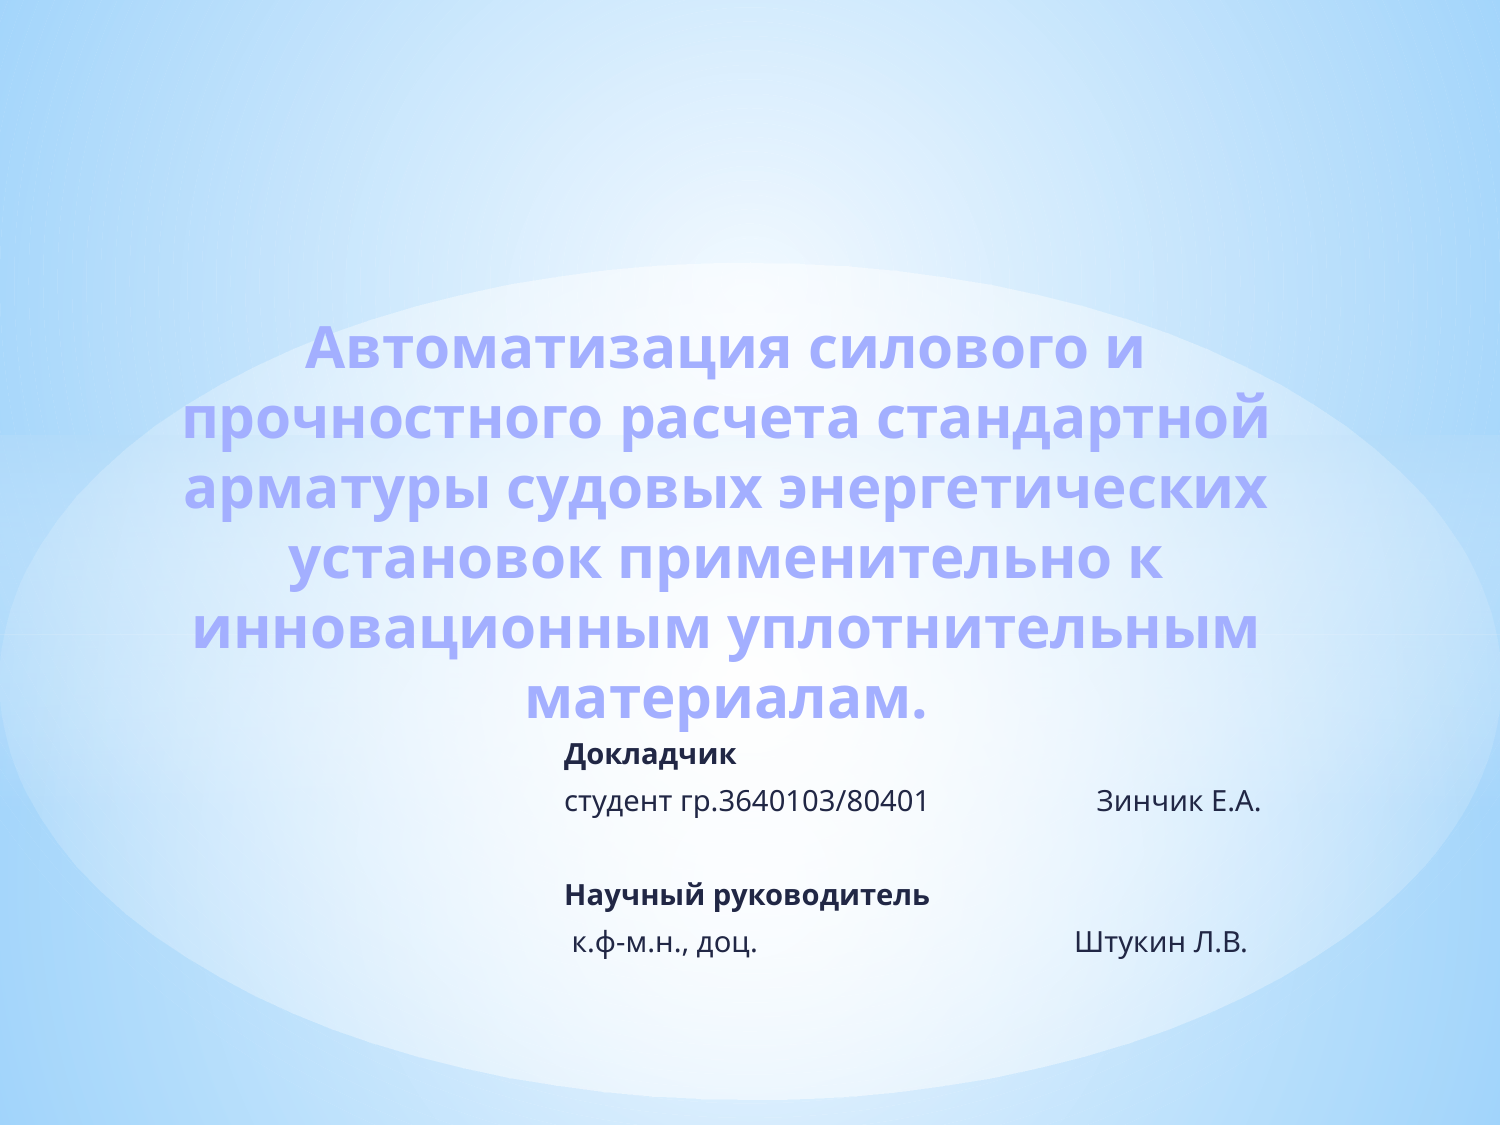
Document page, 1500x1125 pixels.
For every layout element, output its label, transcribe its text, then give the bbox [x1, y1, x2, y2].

subtitle Докладчик студент гр.3640103/80401 Зинчик Е.А. Научный руководитель к.ф-м.н., доц. Штукин Л.В. [549, 727, 1424, 1000]
text_box Автоматизация силового и прочностного расчета стандартной арматуры судовых энергетических установок применительно к инновационным уплотнительным материалам. [123, 302, 1329, 738]
